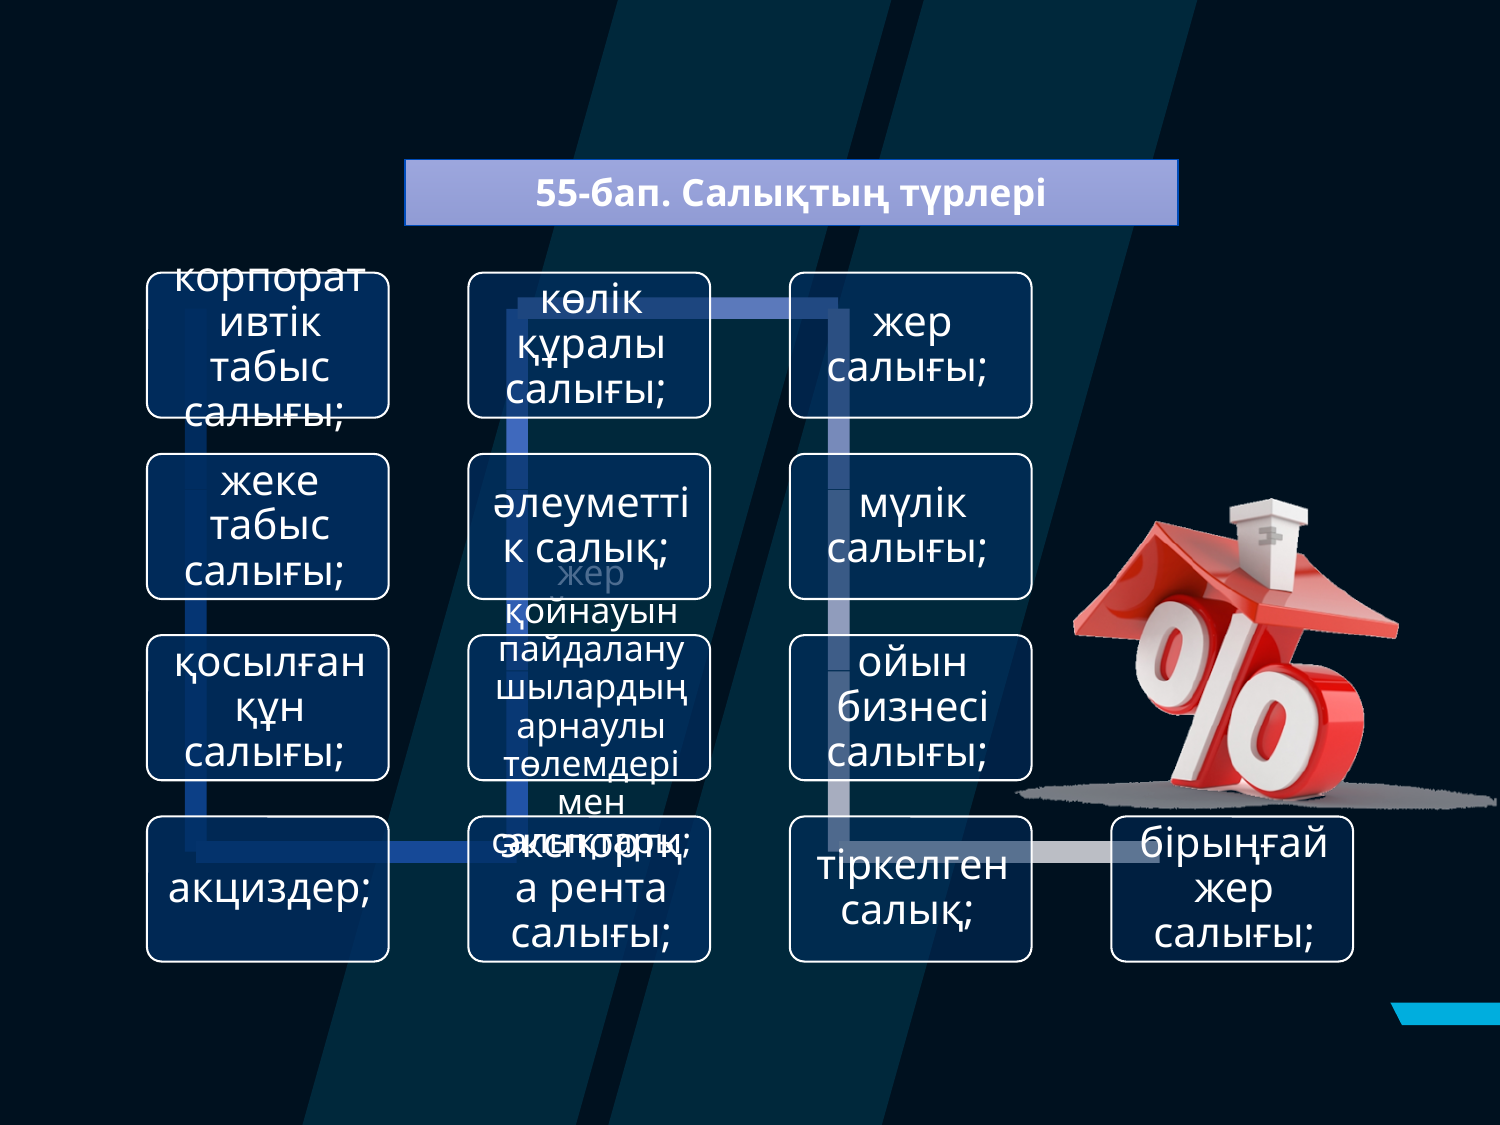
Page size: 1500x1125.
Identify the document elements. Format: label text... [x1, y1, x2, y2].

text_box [0, 272, 1500, 962]
title 55-бап. Салықтың түрлері [404, 159, 1179, 226]
picture [1001, 498, 1500, 817]
